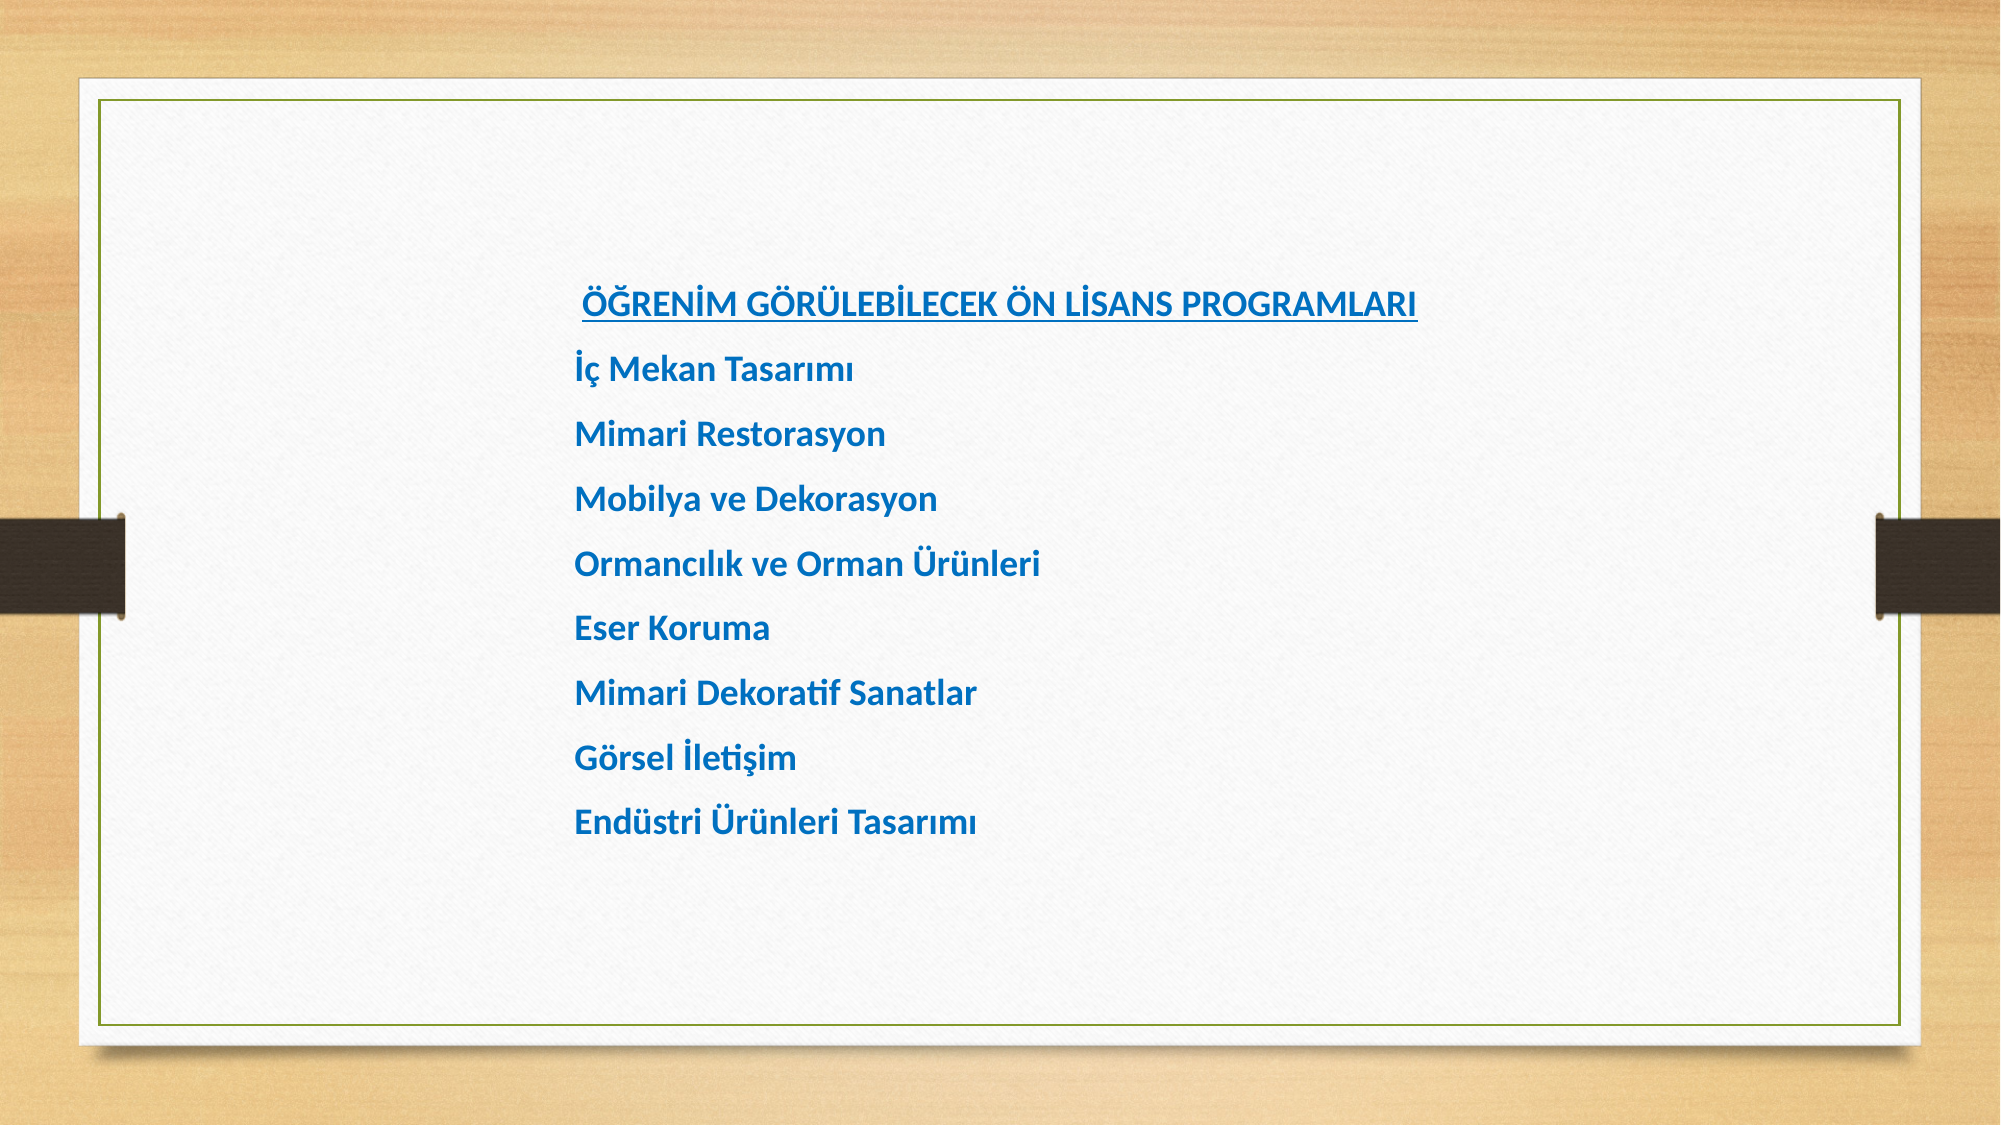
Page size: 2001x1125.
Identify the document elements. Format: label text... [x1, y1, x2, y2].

text_box ÖĞRENİM GÖRÜLEBİLECEK ÖN LİSANS PROGRAMLARI İç Mekan Tasarımı Mimari Restorasyon Mobilya ve Dekorasyon Ormancılık ve Orman Ürünleri Eser Koruma Mimari Dekoratif Sanatlar Görsel İletişim Endüstri Ürünleri Tasarımı [500, 268, 1500, 850]
picture [0, 0, 2001, 1125]
